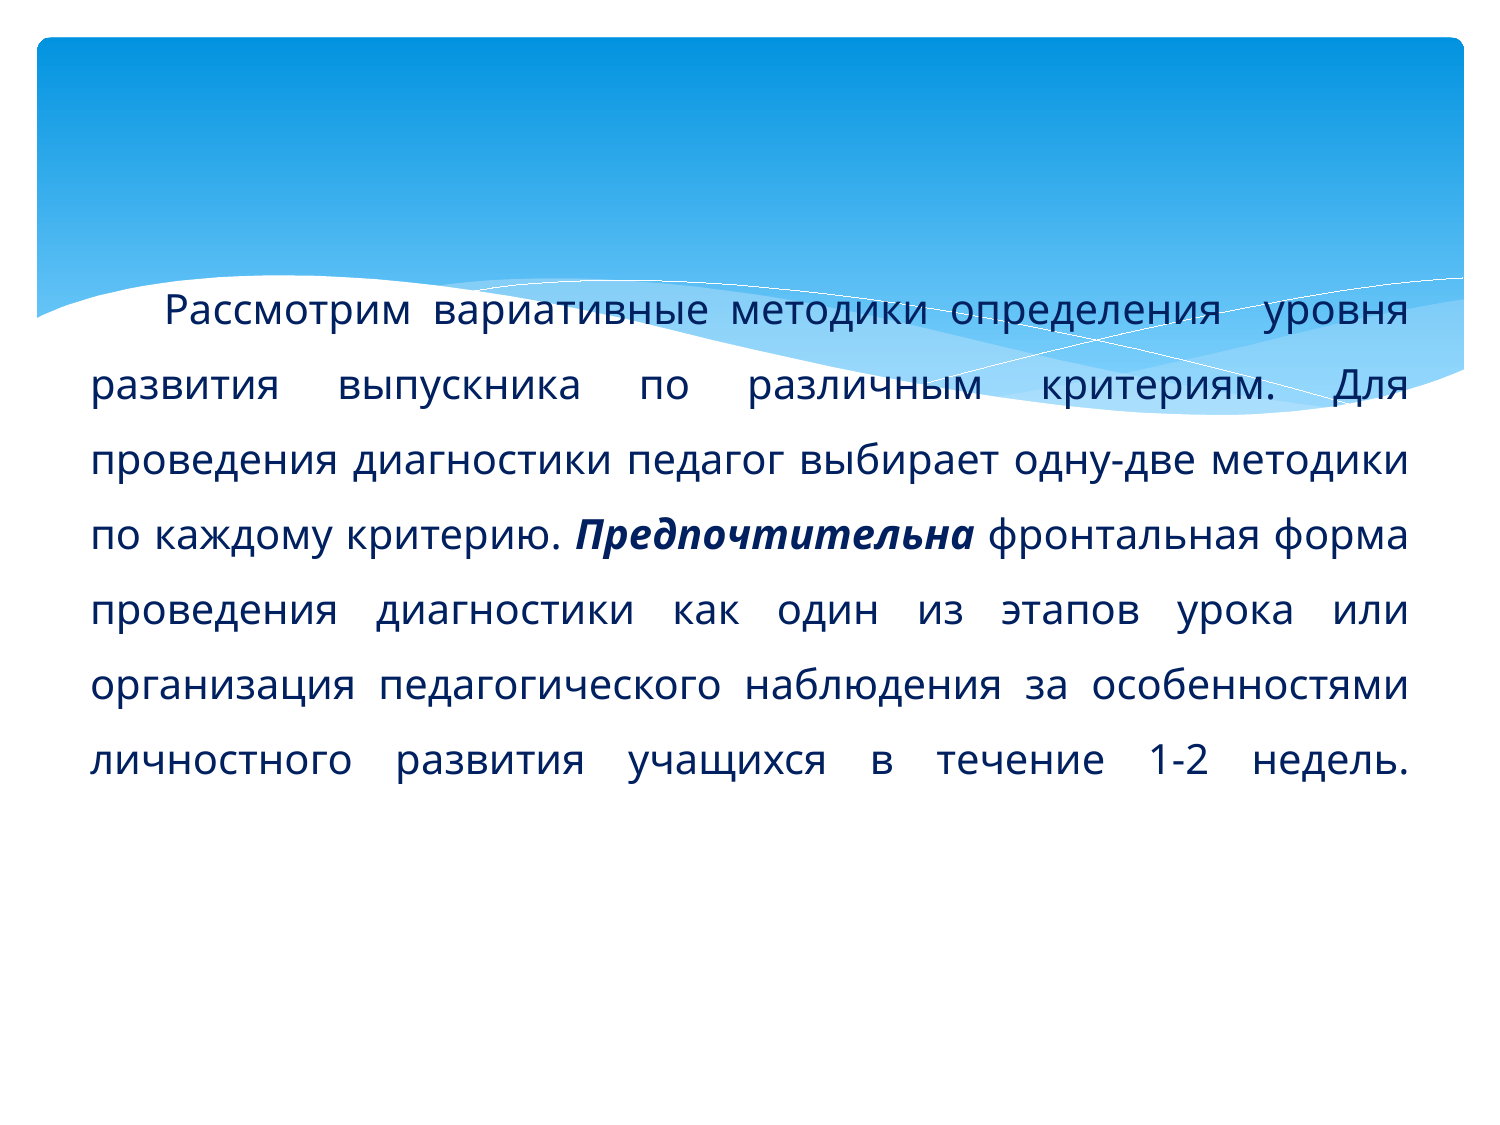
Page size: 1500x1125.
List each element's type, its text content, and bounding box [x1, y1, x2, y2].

title Рассмотрим вариативные методики определения уровня развития выпускника по различным критериям. Для проведения диагностики педагог выбирает одну-две методики по каждому критерию. Предпочтительна фронтальная форма проведения диагностики как один из этапов урока или организация педагогического наблюдения за особенностями личностного развития учащихся в течение 1-2 недель. [75, 55, 1425, 1035]
